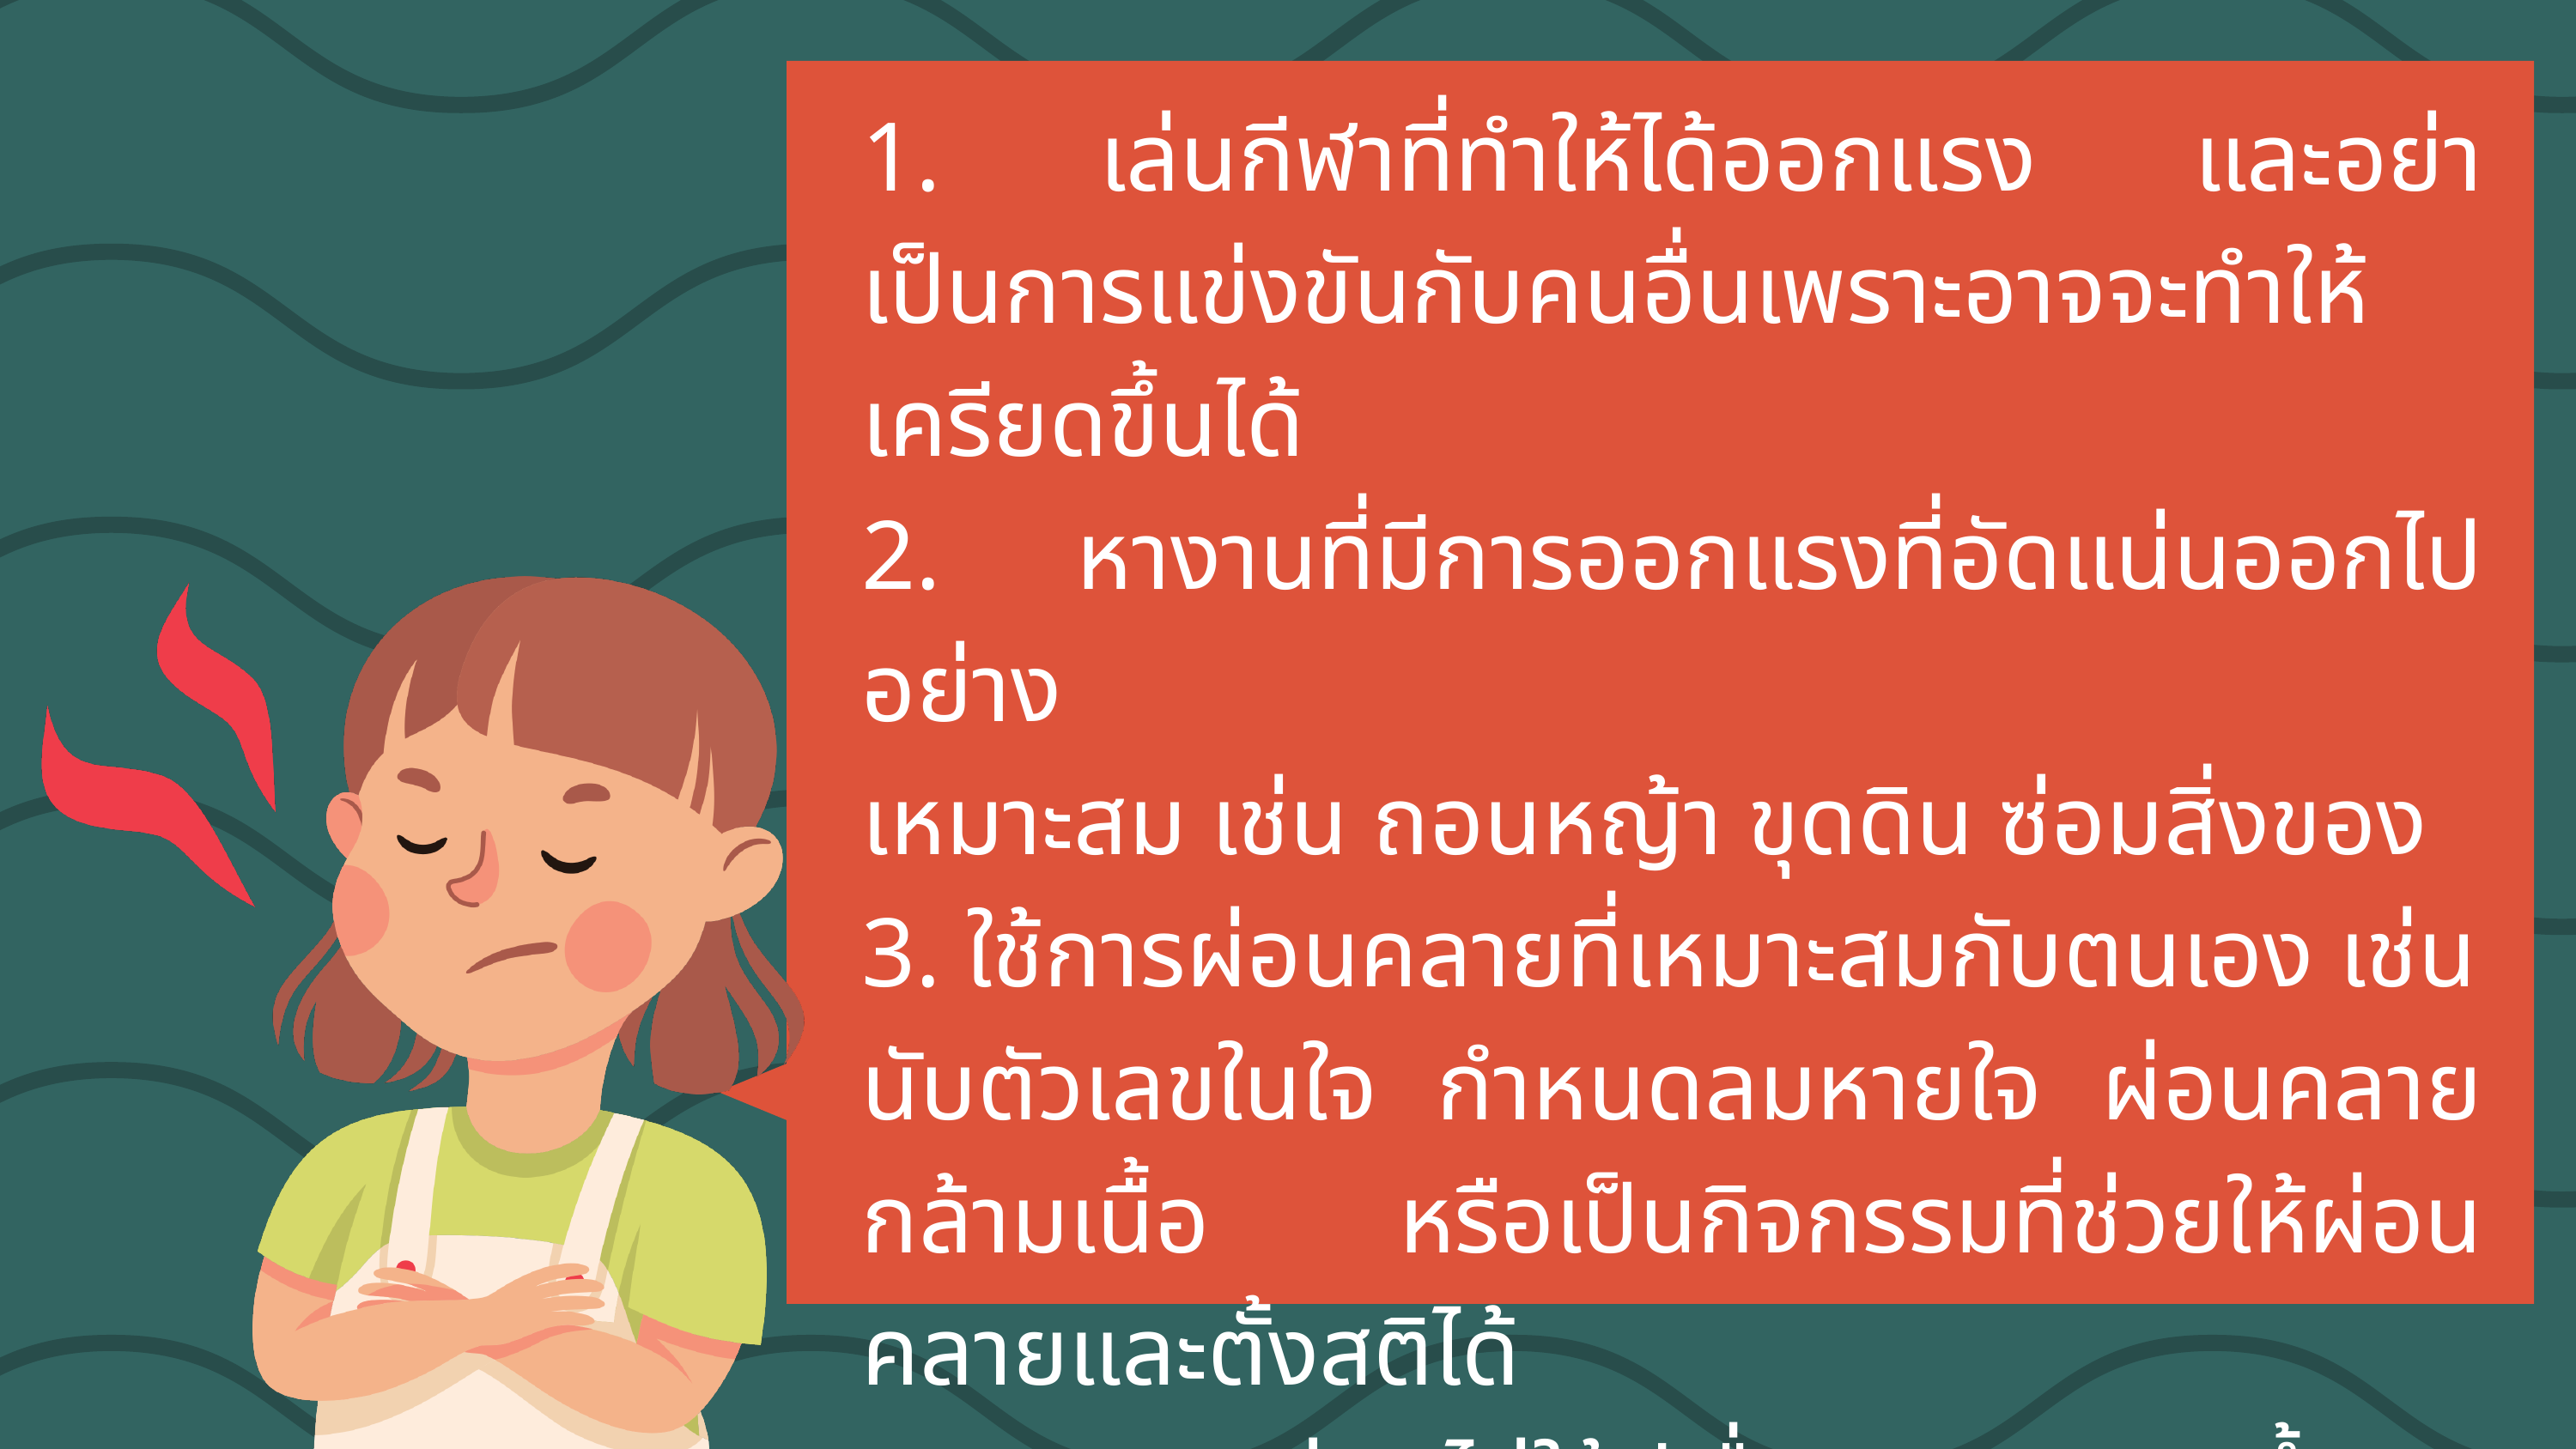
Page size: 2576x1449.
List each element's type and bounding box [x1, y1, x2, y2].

text_box [717, 60, 2535, 1304]
text_box [0, 0, 1158, 1449]
text_box [1163, 0, 2576, 1449]
